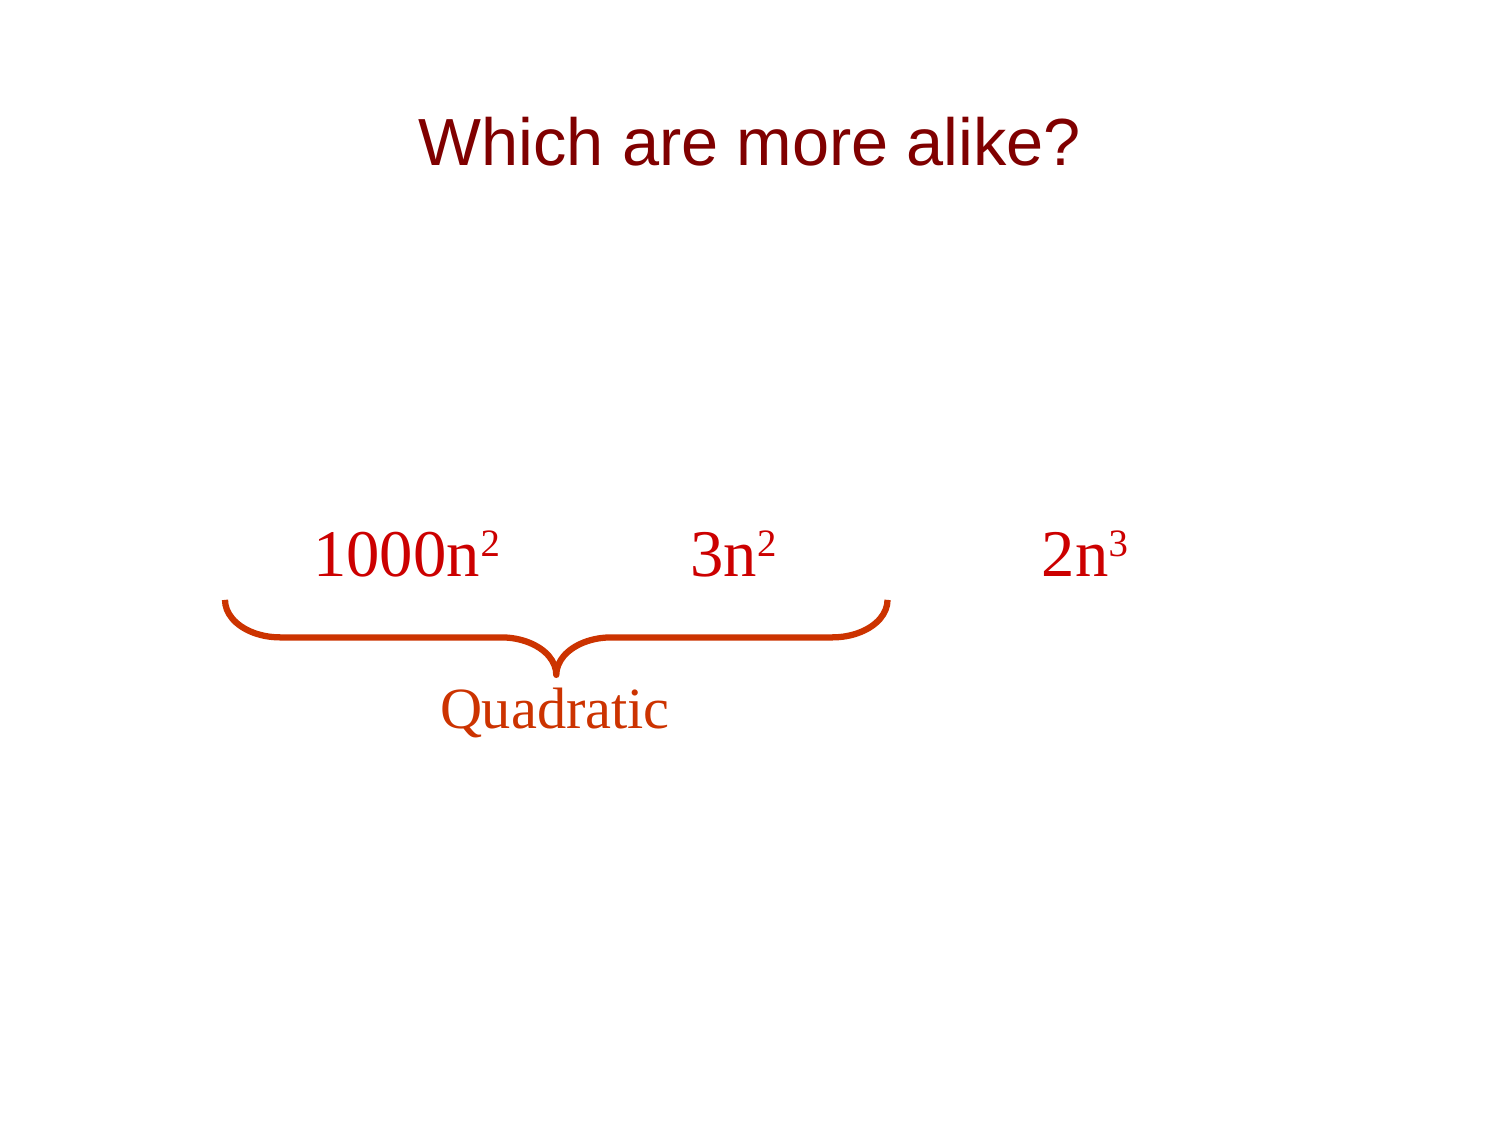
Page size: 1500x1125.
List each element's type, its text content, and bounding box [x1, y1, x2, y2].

text_box 1000n2 [298, 502, 515, 597]
text_box 3n2 [675, 502, 792, 597]
text_box Quadratic [425, 662, 685, 748]
text_box [225, 599, 888, 662]
title Which are more alike? [74, 44, 1426, 233]
text_box 2n3 [1026, 502, 1143, 598]
